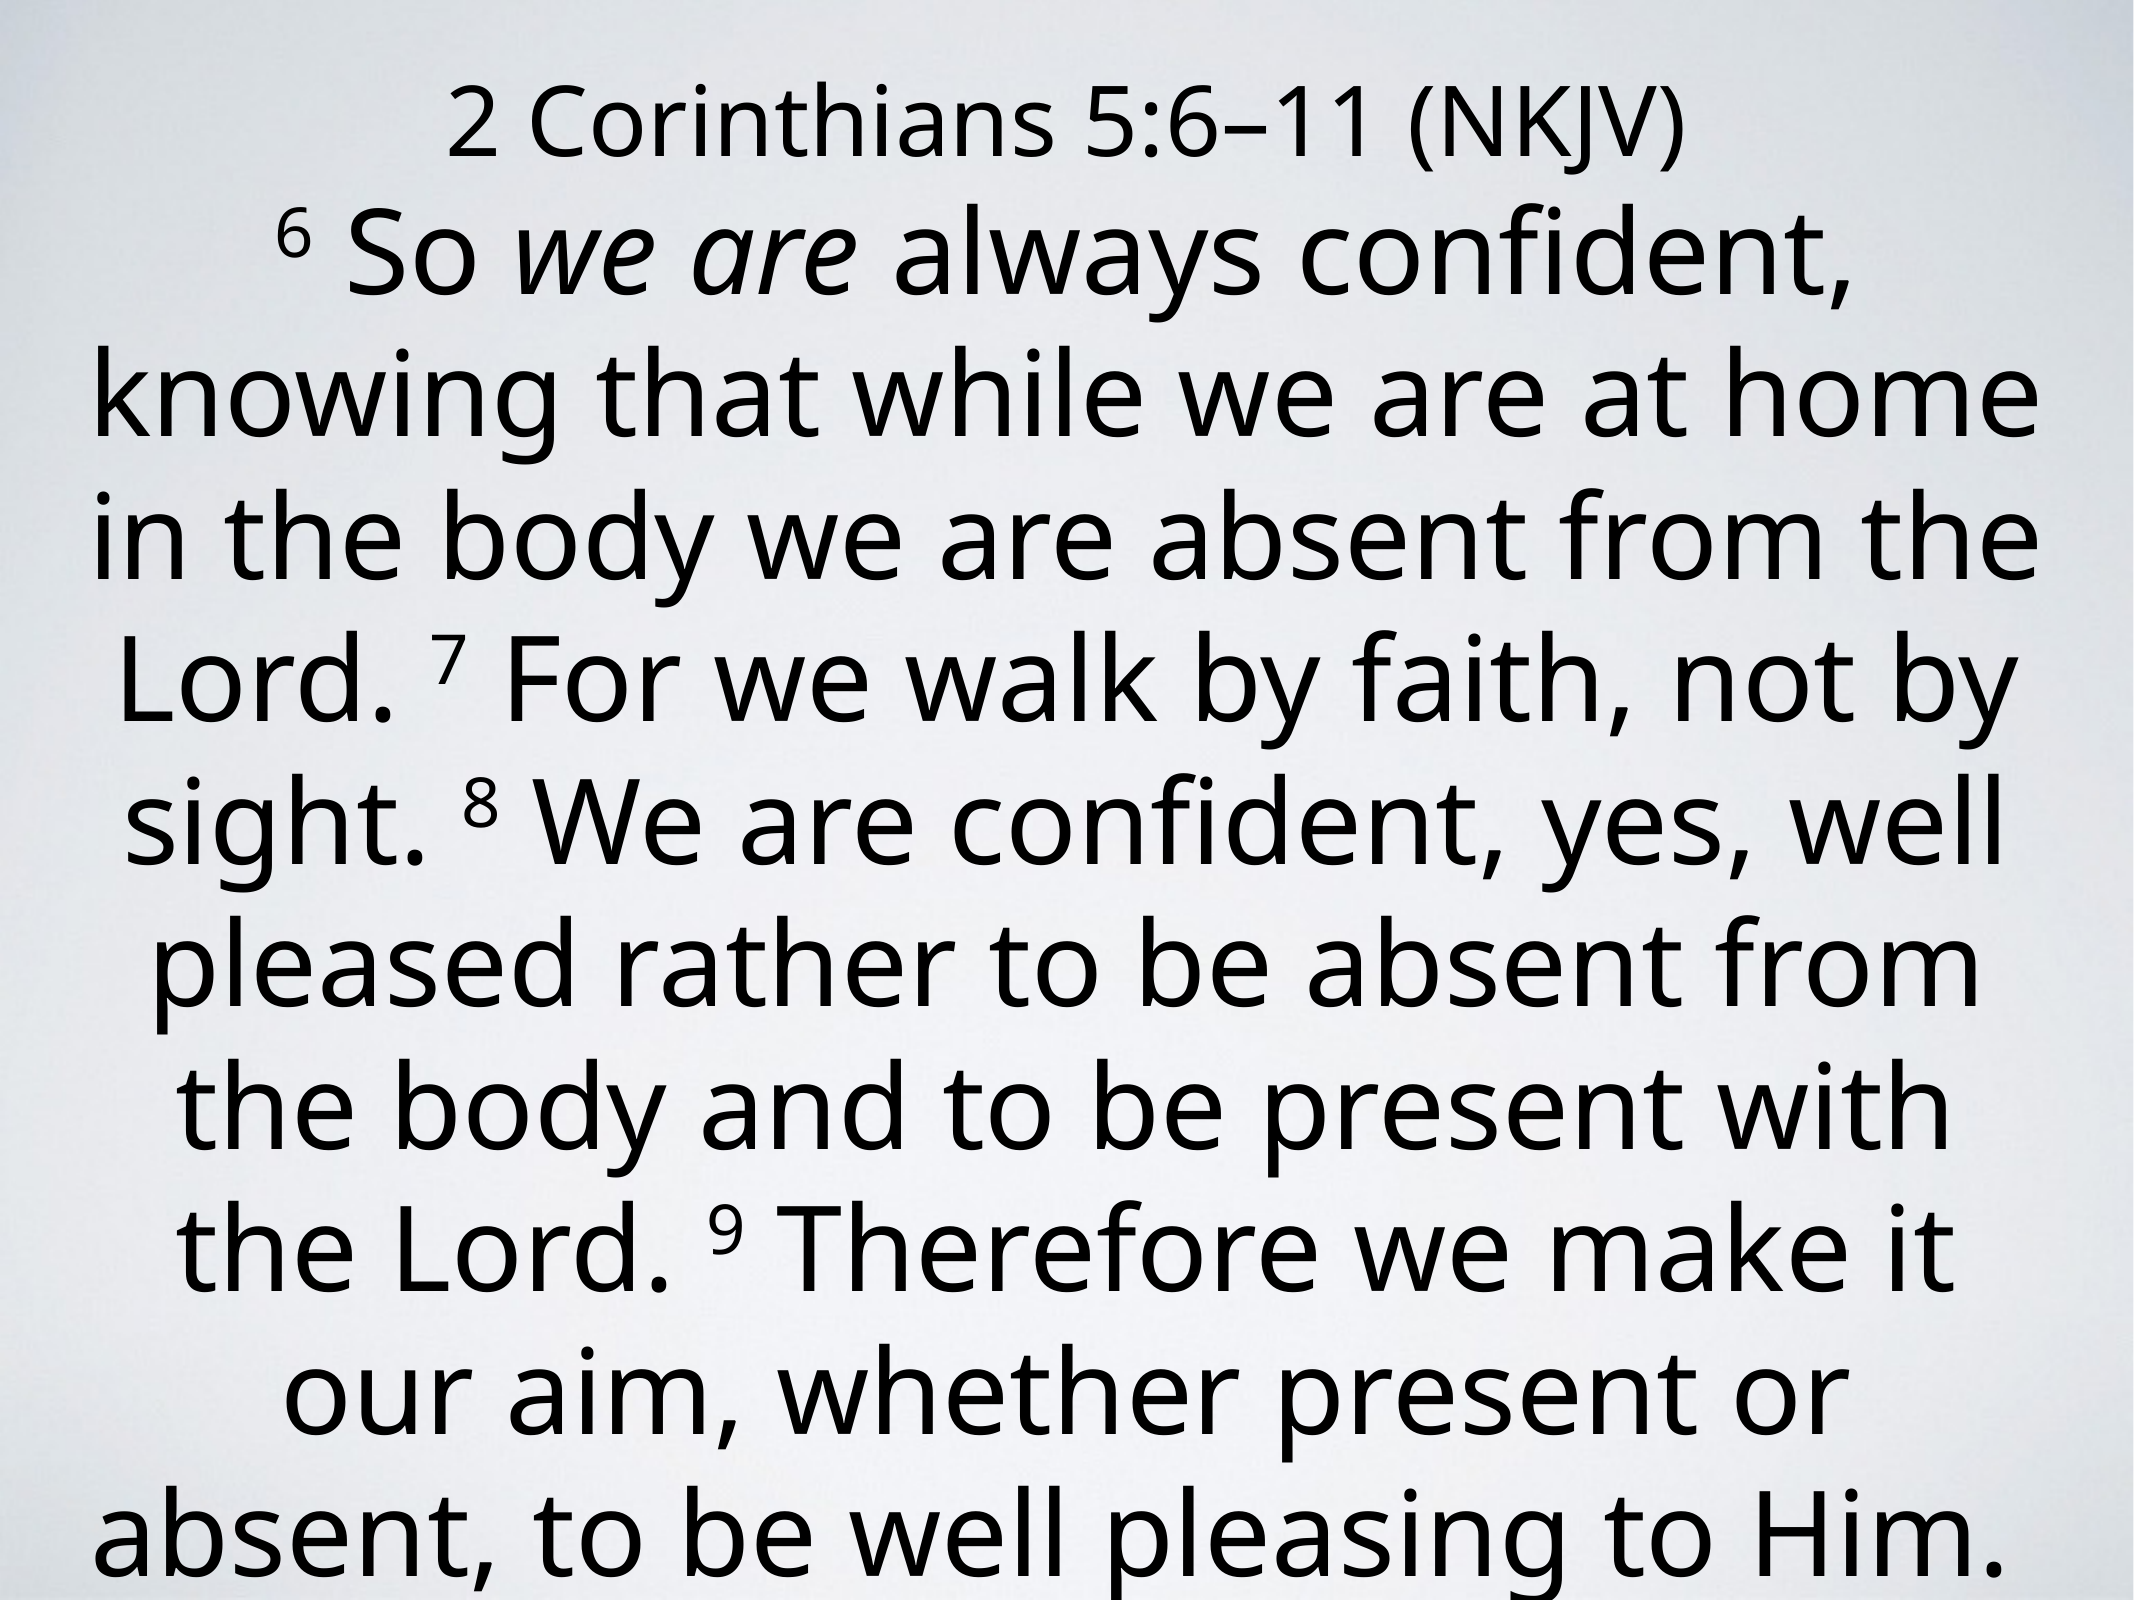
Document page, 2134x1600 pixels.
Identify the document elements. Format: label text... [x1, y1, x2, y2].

picture [0, 0, 2134, 1600]
text_box 2 Corinthians 5:6–11 (NKJV) 6 So we are always confident, knowing that while we are at home in the body we are absent from the Lord. 7 For we walk by faith, not by sight. 8 We are confident, yes, well pleased rather to be absent from the body and to be present with the Lord. 9 Therefore we make it our aim, whether present or absent, to be well pleasing to Him. [62, 49, 2071, 1600]
